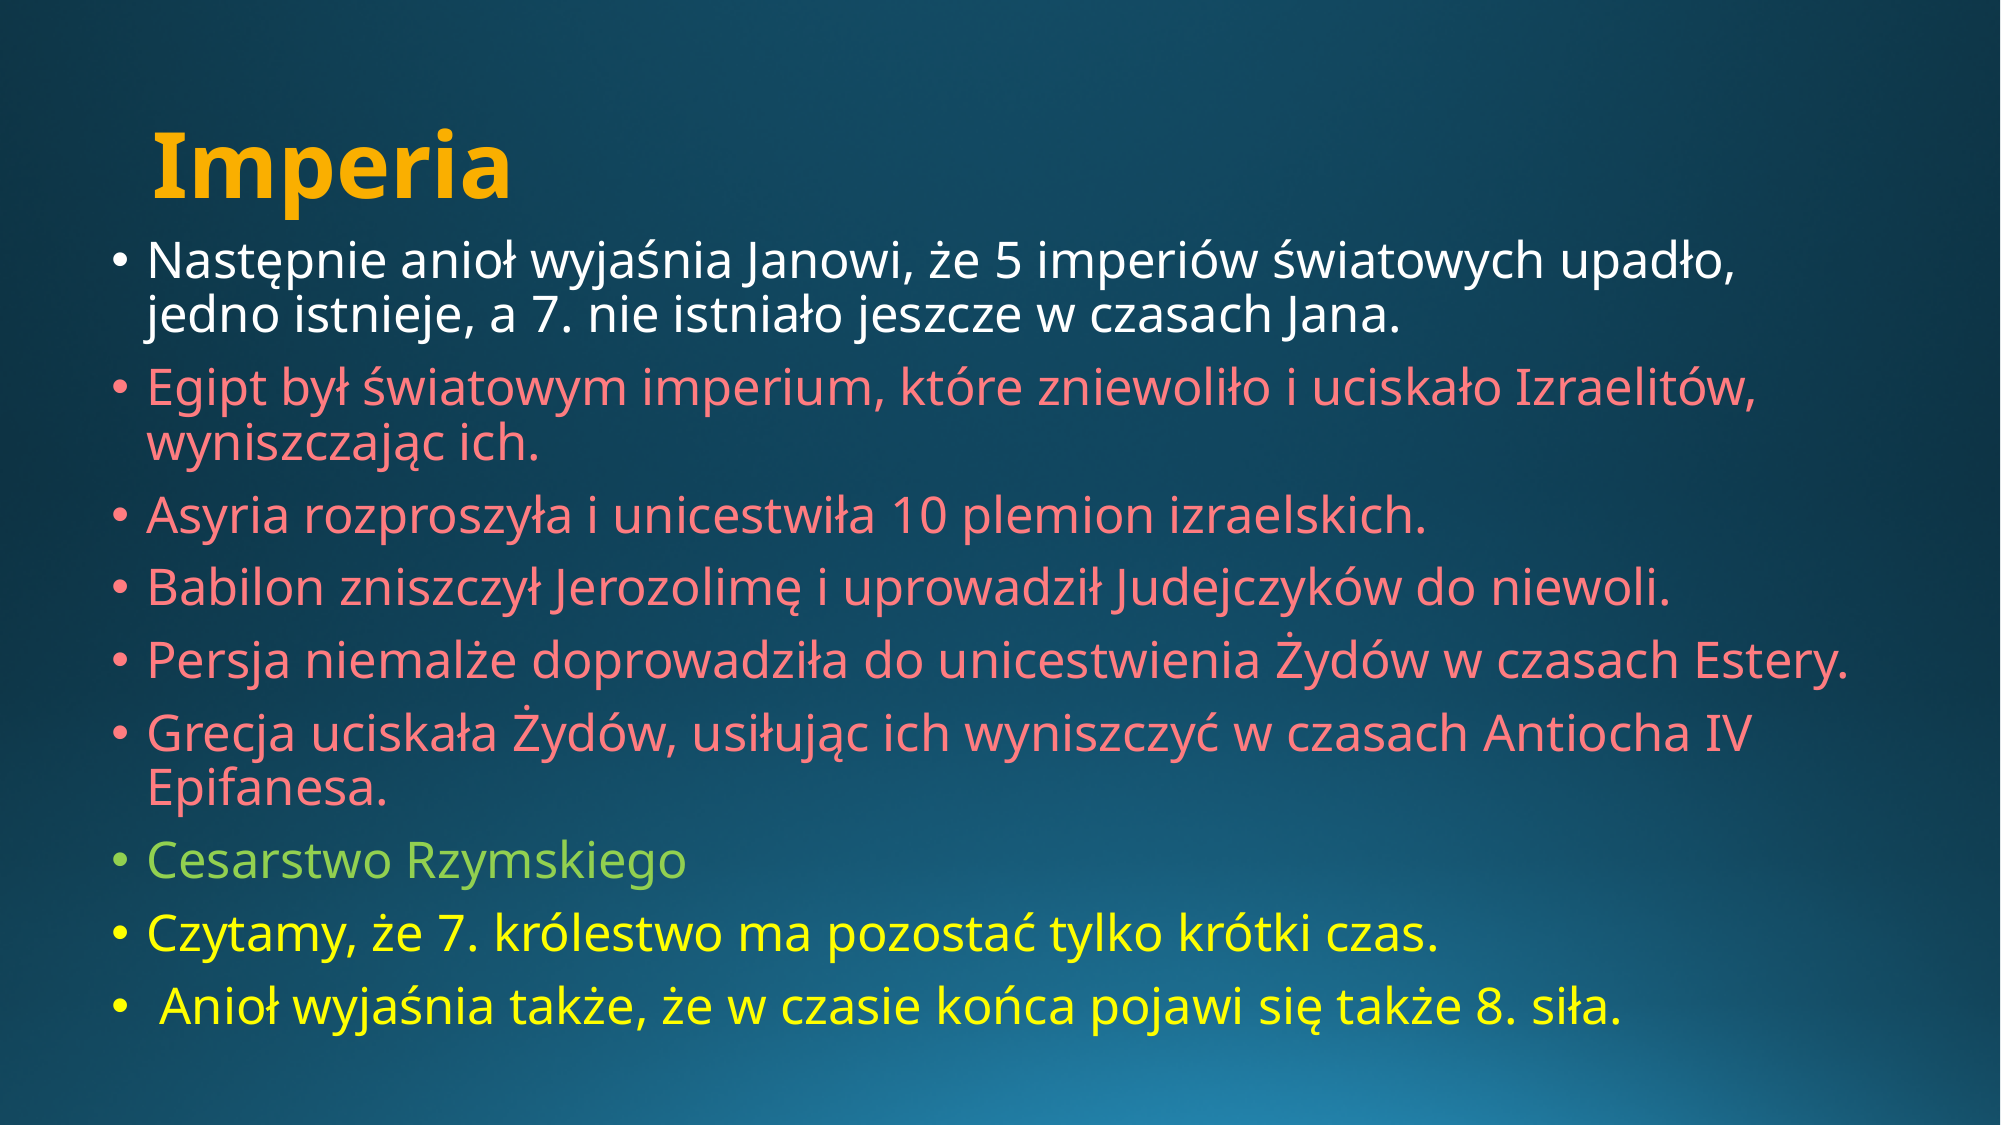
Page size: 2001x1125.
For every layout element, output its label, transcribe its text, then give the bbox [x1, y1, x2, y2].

picture [0, 0, 2001, 1125]
list Następnie anioł wyjaśnia Janowi, że 5 imperiów światowych upadło, jedno istnieje, a 7. nie istniało jeszcze w czasach Jana. Egipt był światowym imperium, które zniewoliło i uciskało Izraelitów, wyniszczając ich. Asyria rozproszyła i unicestwiła 10 plemion izraelskich. Babilon zniszczył Jerozolimę i uprowadził Judejczyków do niewoli. Persja niemalże doprowadziła do unicestwienia Żydów w czasach Estery. Grecja uciskała Żydów, usiłując ich wyniszczyć w czasach Antiocha IV Epifanesa. Cesarstwo Rzymskiego Czytamy, że 7. królestwo ma pozostać tylko krótki czas. Anioł wyjaśnia także, że w czasie końca pojawi się także 8. siła. [96, 227, 1878, 1090]
title Imperia [137, 59, 1863, 227]
